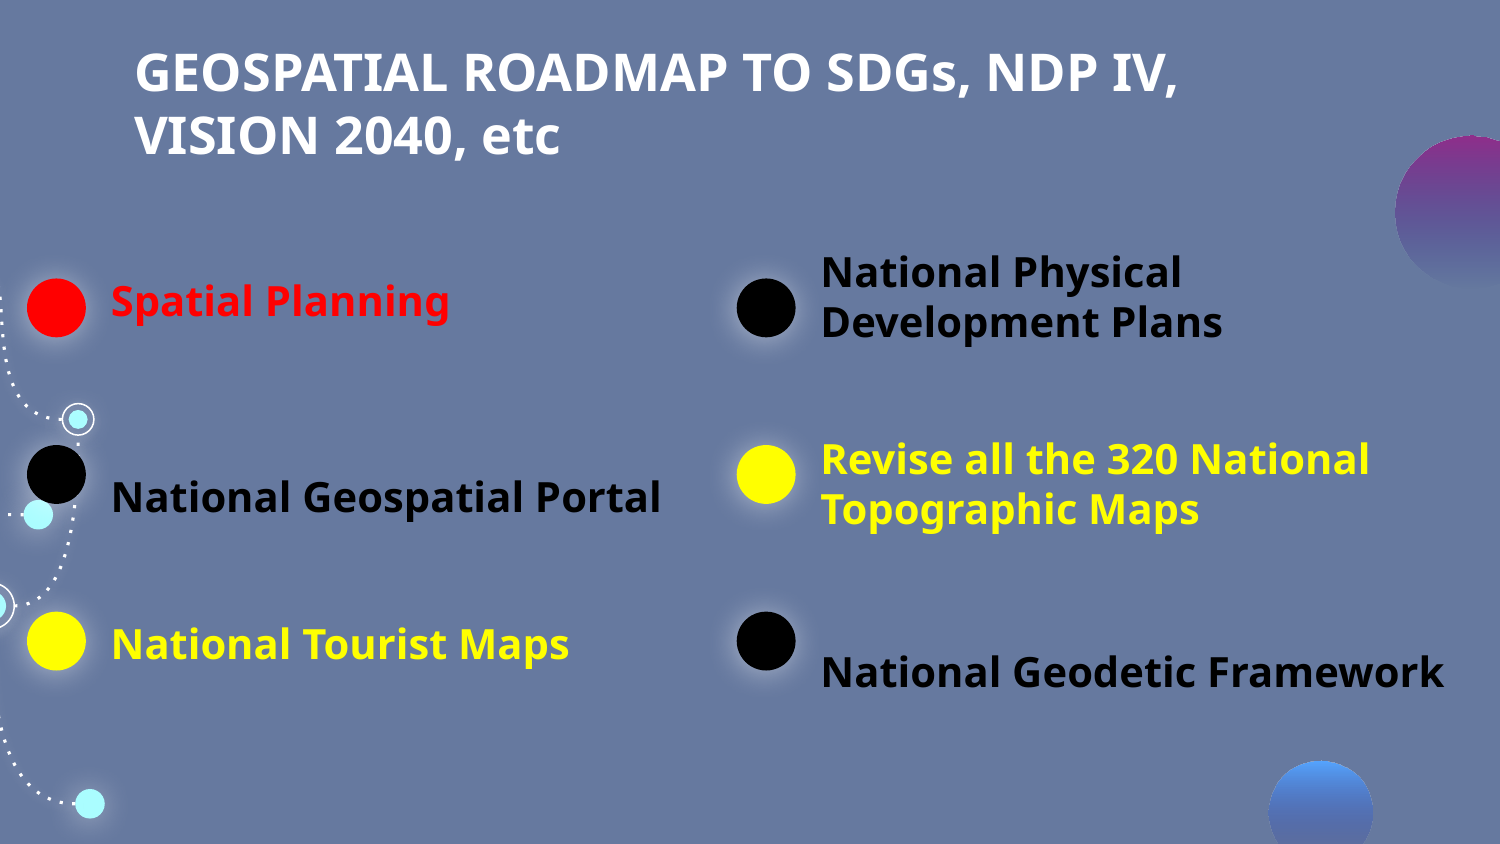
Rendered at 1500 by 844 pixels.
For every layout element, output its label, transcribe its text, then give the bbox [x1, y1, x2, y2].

text_box [736, 611, 796, 671]
text_box National Physical Development Plans [805, 302, 1473, 361]
text_box National Geodetic Framework [805, 588, 1473, 711]
text_box [26, 278, 86, 338]
text_box National Tourist Maps [95, 588, 727, 683]
text_box [26, 611, 86, 671]
text_box Spatial Planning [95, 255, 645, 340]
text_box [26, 445, 86, 504]
text_box [736, 278, 796, 338]
text_box Revise all the 320 National Topographic Maps [805, 426, 1473, 548]
text_box National Geospatial Portal [95, 421, 727, 536]
text_box [736, 445, 796, 504]
title GEOSPATIAL ROADMAP TO SDGs, NDP IV, VISION 2040, etc [119, 24, 1383, 119]
